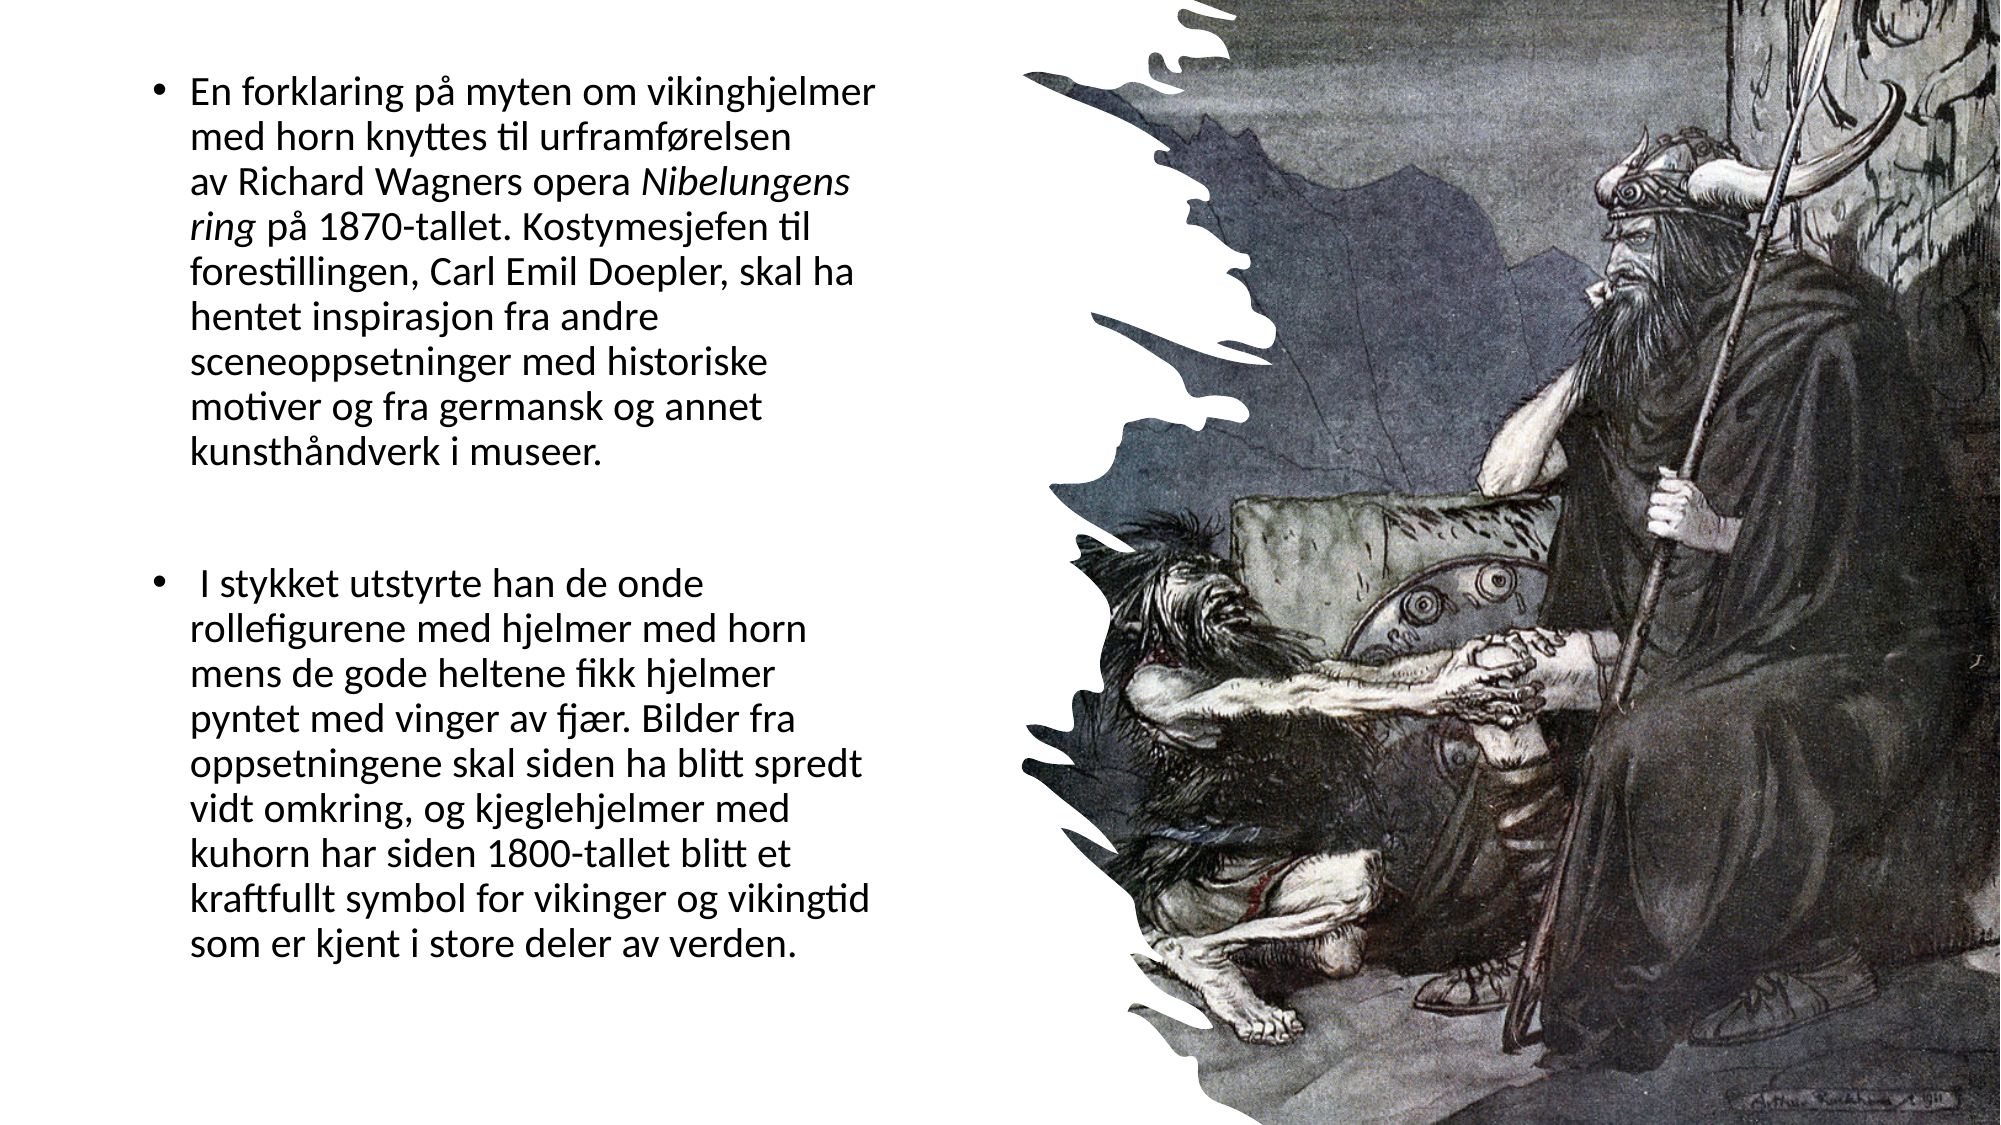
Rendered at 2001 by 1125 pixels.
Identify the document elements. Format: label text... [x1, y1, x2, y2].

text_box [0, 0, 1021, 1125]
picture [1021, 0, 2000, 1125]
list En forklaring på myten om vikinghjelmer med horn knyttes til urframførelsen av Richard Wagners opera Nibelungens ring på 1870-tallet. Kostymesjefen til forestillingen, Carl Emil Doepler, skal ha hentet inspirasjon fra andre sceneoppsetninger med historiske motiver og fra germansk og annet kunsthåndverk i museer. I stykket utstyrte han de onde rollefigurene med hjelmer med horn mens de gode heltene fikk hjelmer pyntet med vinger av fjær. Bilder fra oppsetningene skal siden ha blitt spredt vidt omkring, og kjeglehjelmer med kuhorn har siden 1800-tallet blitt et kraftfullt symbol for vikinger og vikingtid som er kjent i store deler av verden. [137, 61, 896, 1014]
